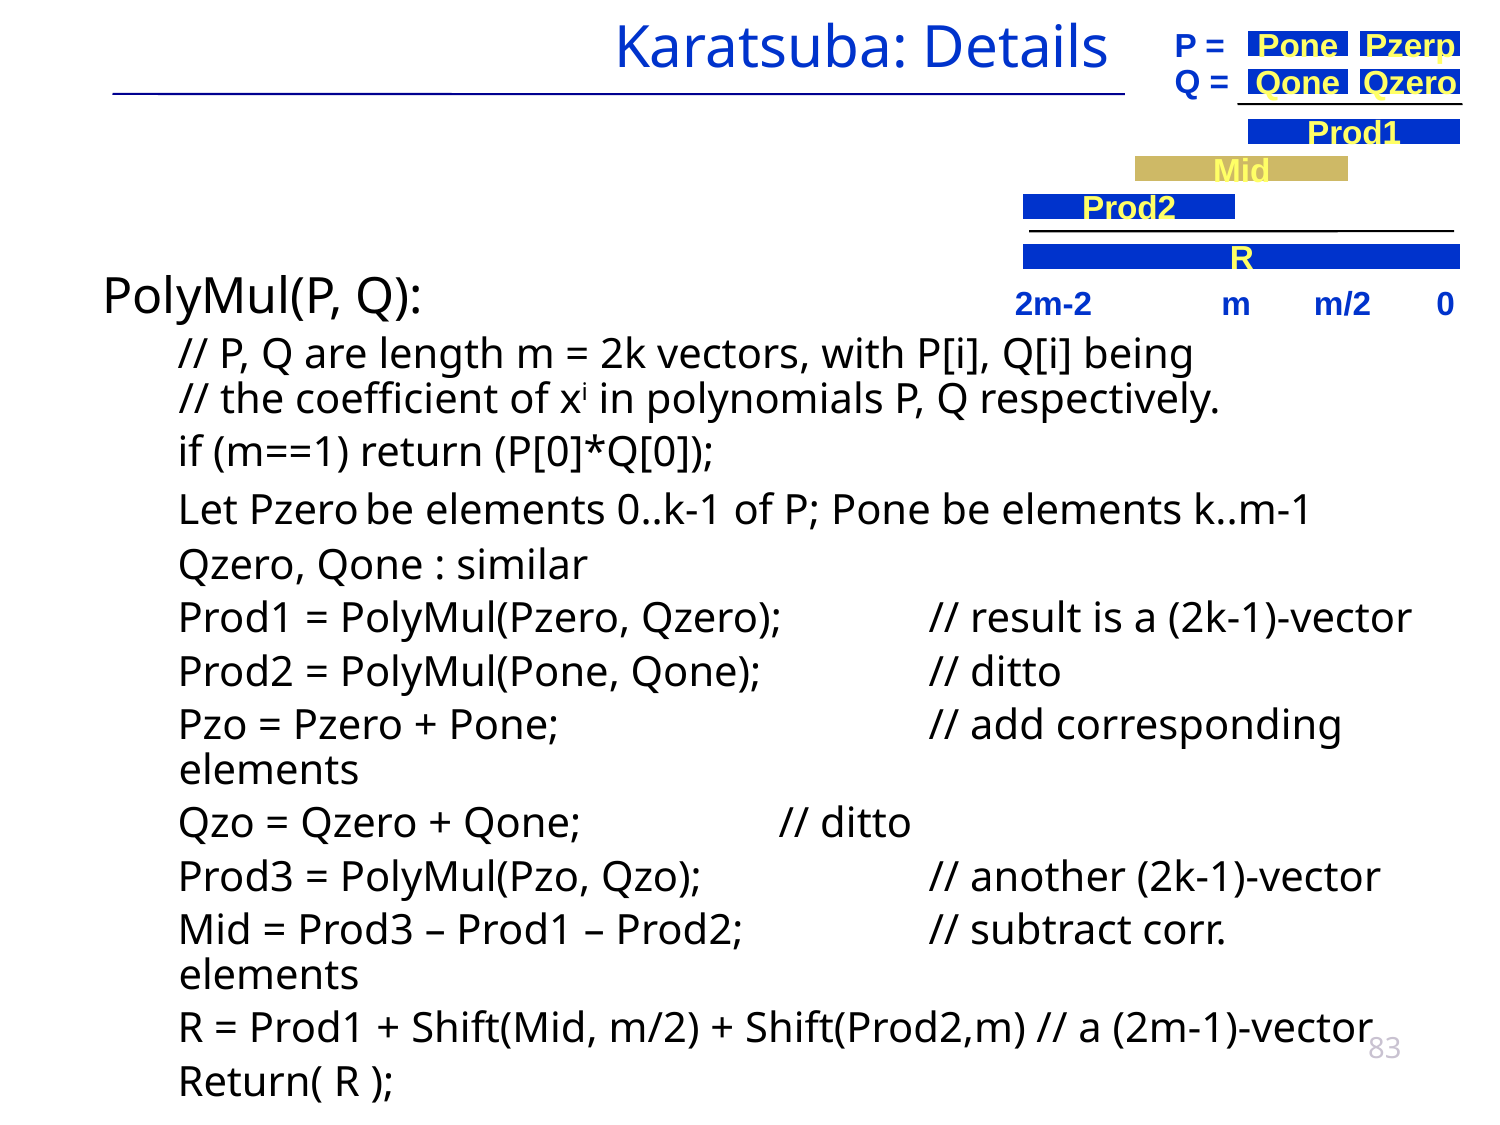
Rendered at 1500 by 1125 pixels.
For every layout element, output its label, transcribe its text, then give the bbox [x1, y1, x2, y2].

title Karatsuba: Details [112, 0, 1125, 88]
list PolyMul(P, Q): // P, Q are length m = 2k vectors, with P[i], Q[i] being // the coefficient of xi in polynomials P, Q respectively. if (m==1) return (P[0]*Q[0]); Let Pzero be elements 0..k-1 of P; Pone be elements k..m-1 Qzero, Qone : similar Prod1 = PolyMul(Pzero, Qzero); // result is a (2k-1)-vector Prod2 = PolyMul(Pone, Qone); // ditto Pzo = Pzero + Pone; // add corresponding elements Qzo = Qzero + Qone; // ditto Prod3 = PolyMul(Pzo, Qzo); // another (2k-1)-vector Mid = Prod3 – Prod1 – Prod2; // subtract corr. elements R = Prod1 + Shift(Mid, m/2) + Shift(Prod2,m) // a (2m-1)-vector Return( R ); [87, 262, 1430, 947]
slide_number 83 [1103, 1021, 1417, 1098]
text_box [999, 21, 1500, 331]
